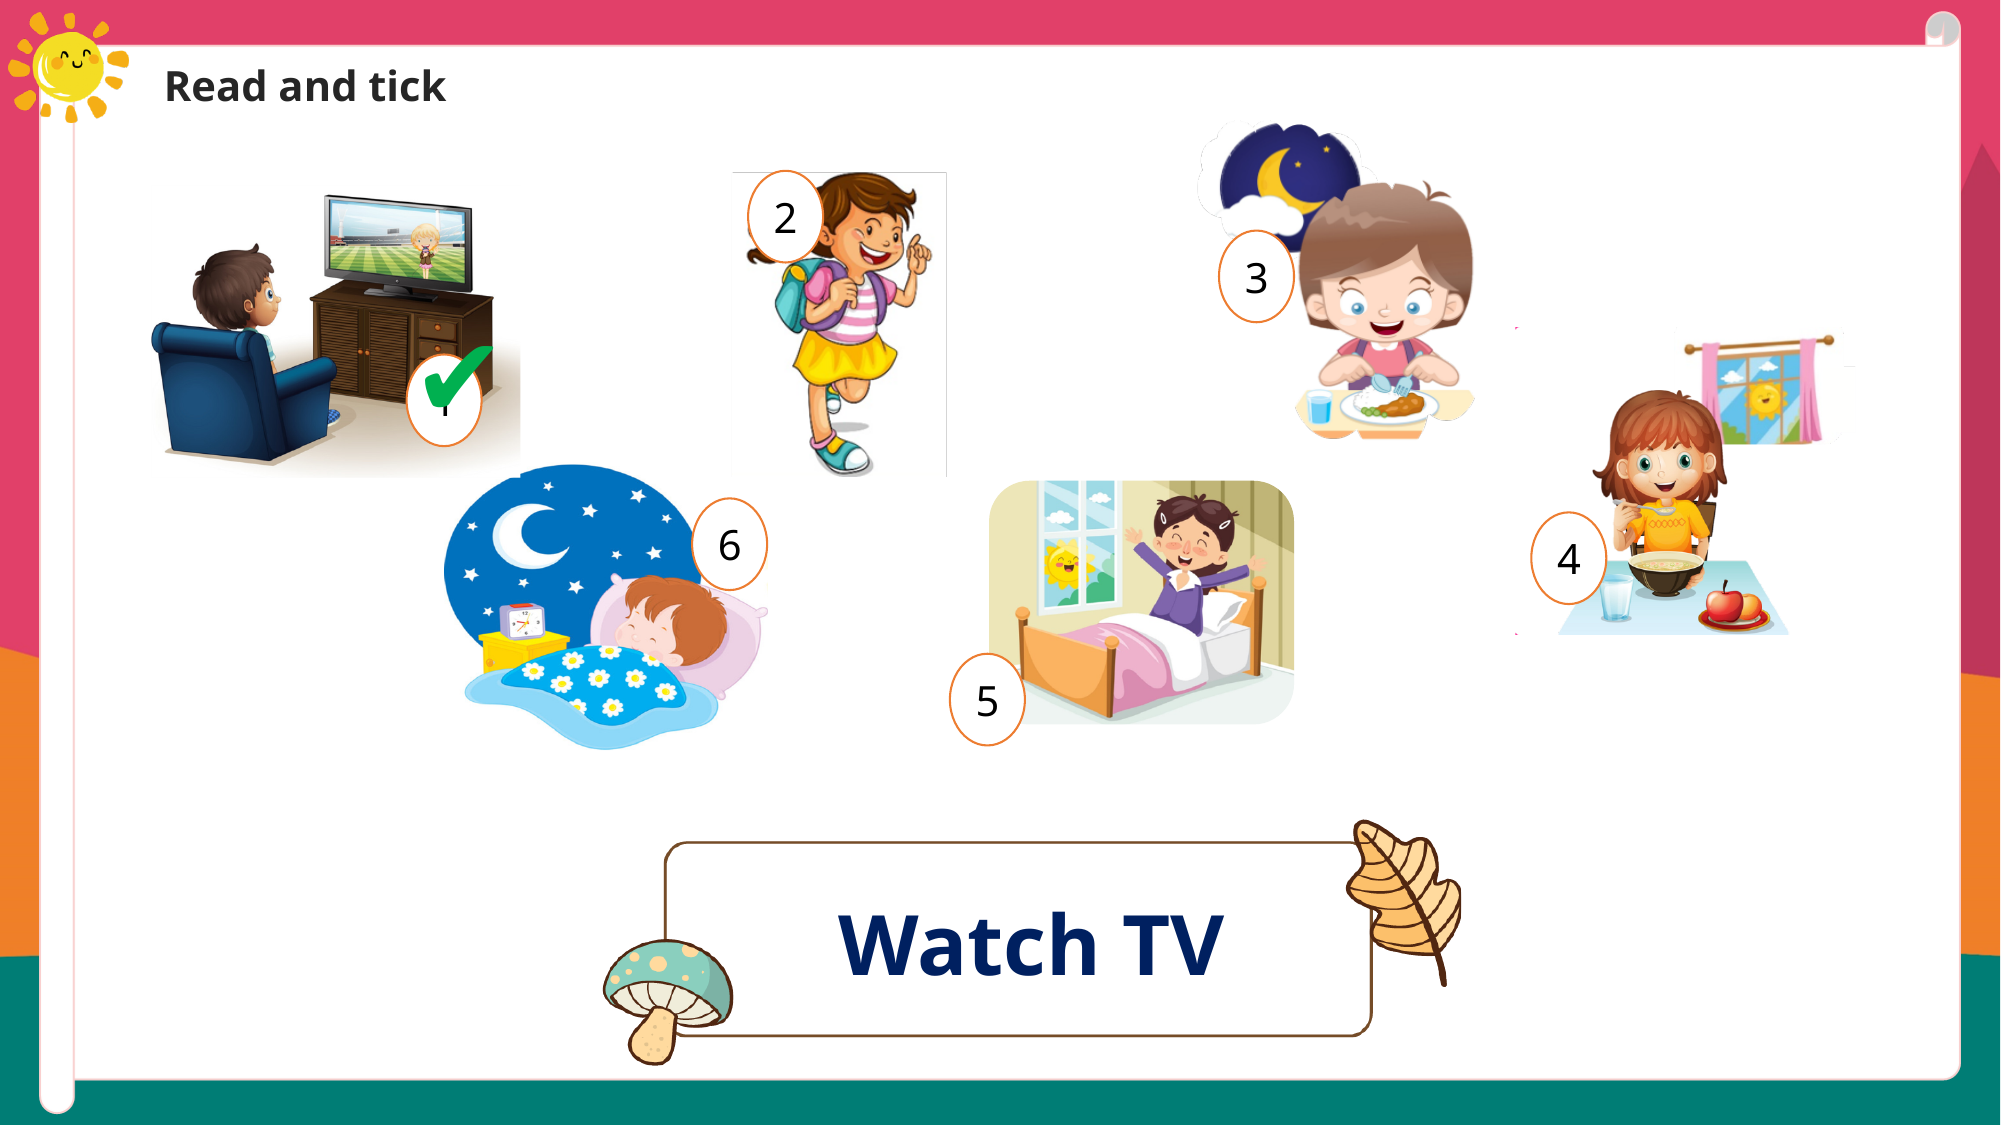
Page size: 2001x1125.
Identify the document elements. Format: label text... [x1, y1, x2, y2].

text_box 5 [948, 652, 1020, 747]
text_box Read and tick [149, 52, 1150, 118]
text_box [602, 819, 1462, 1066]
picture [0, 0, 2001, 1125]
